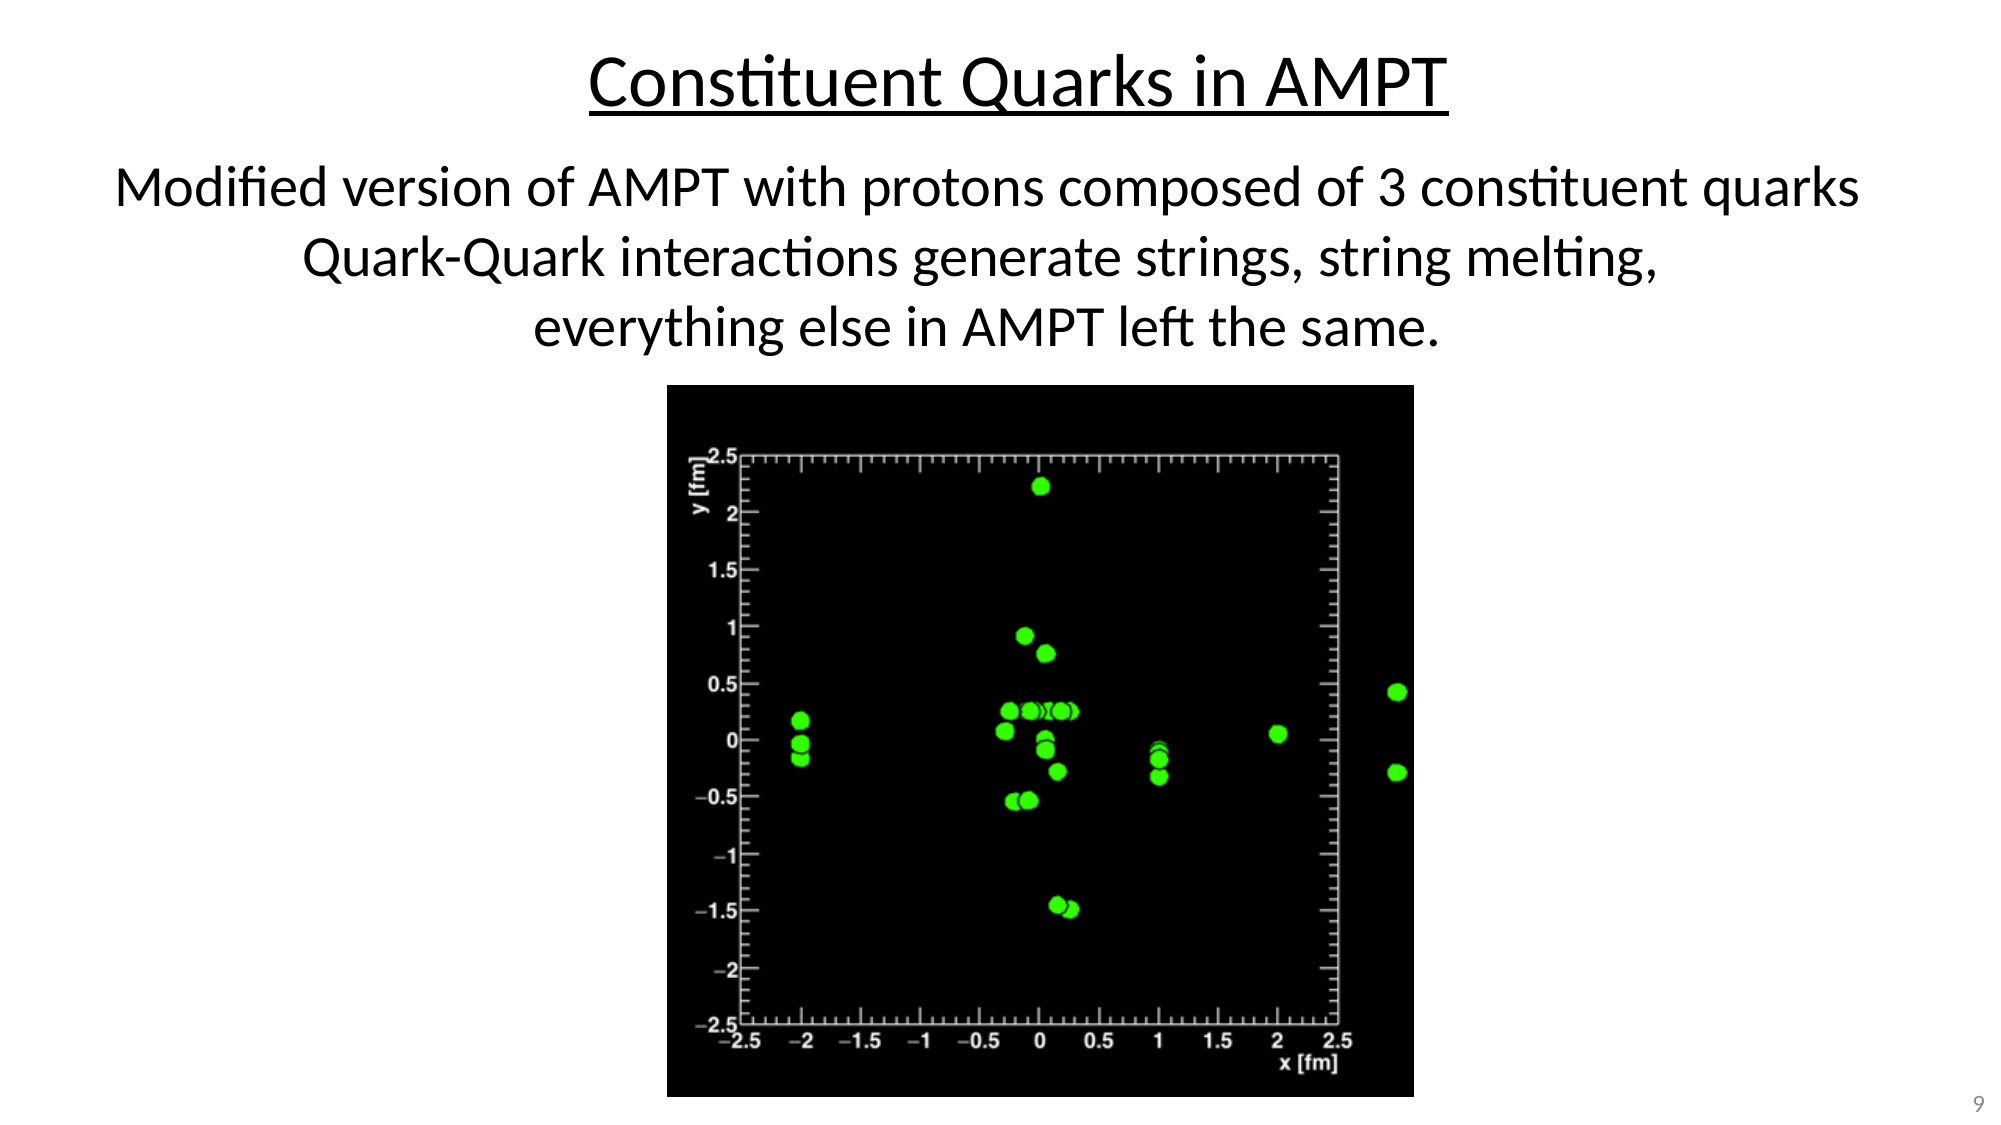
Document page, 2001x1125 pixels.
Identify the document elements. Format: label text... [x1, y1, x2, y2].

picture [667, 385, 1414, 1097]
text_box Constituent Quarks in AMPT [573, 23, 1464, 129]
slide_number 9 [1550, 1072, 2000, 1125]
text_box Modified version of AMPT with protons composed of 3 constituent quarks Quark-Quark interactions generate strings, string melting, everything else in AMPT left the same. [67, 140, 1909, 366]
